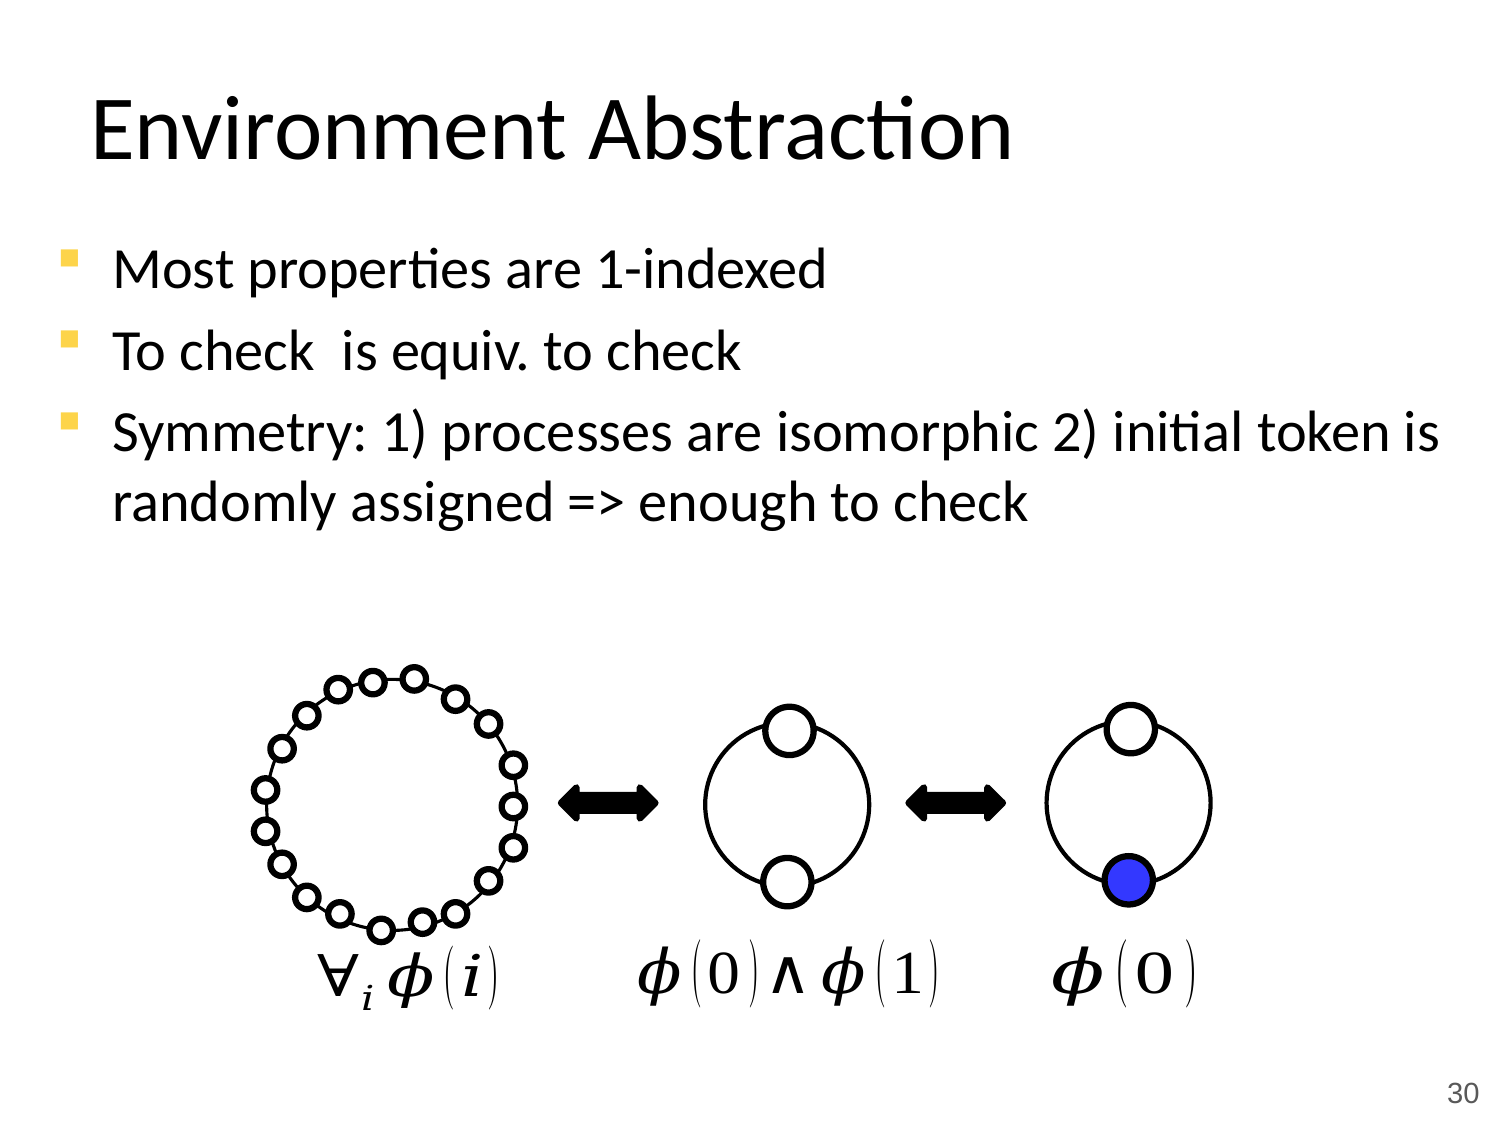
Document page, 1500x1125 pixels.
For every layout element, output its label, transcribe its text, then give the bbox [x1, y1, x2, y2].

title Environment Abstraction [75, 48, 1425, 199]
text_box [253, 666, 1211, 1019]
